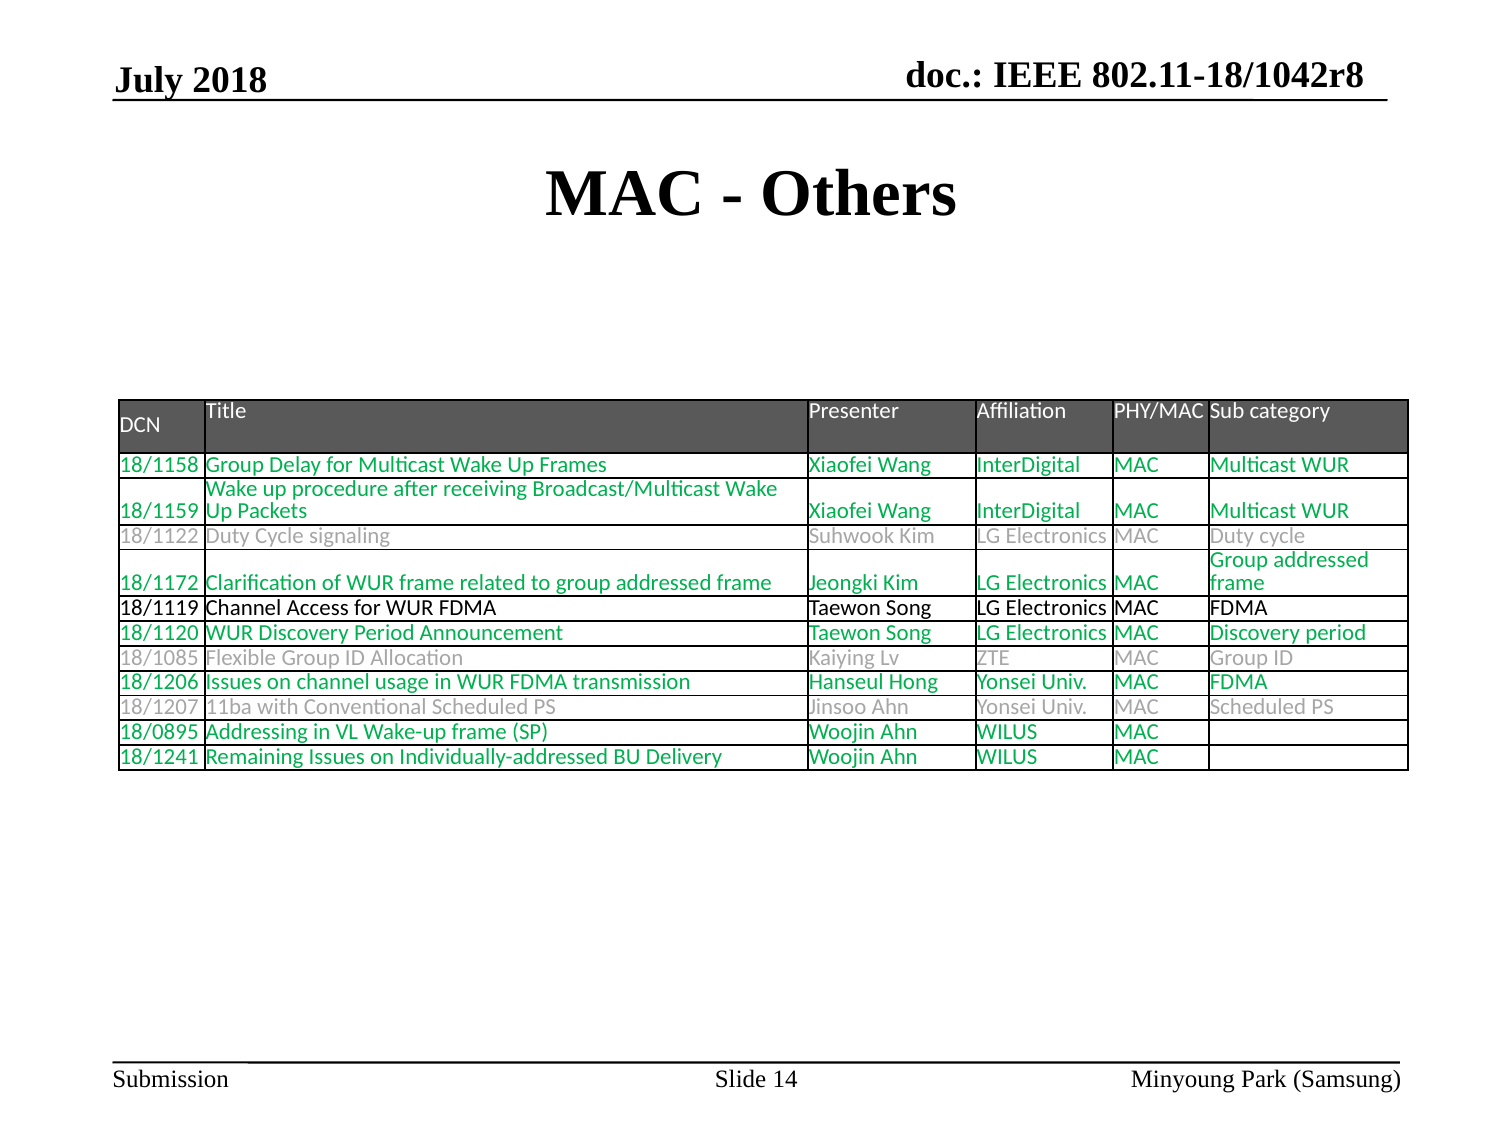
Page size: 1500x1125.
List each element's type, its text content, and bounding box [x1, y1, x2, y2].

table_cell MAC [1114, 597, 1208, 620]
table_header Presenter [809, 401, 975, 452]
table_cell Kaiying Lv [809, 647, 975, 670]
table_cell Multicast WUR [1210, 454, 1407, 477]
table_cell Jinsoo Ahn [809, 696, 975, 719]
table_cell [1210, 721, 1407, 744]
table_cell Flexible Group ID Allocation [206, 647, 807, 670]
table_cell Yonsei Univ. [977, 672, 1112, 695]
table_cell Multicast WUR [1210, 479, 1407, 524]
table_header Title [206, 401, 807, 452]
table_header DCN [120, 401, 204, 452]
table_header Affiliation [977, 401, 1112, 452]
table_cell Clarification of WUR frame related to group addressed frame [206, 550, 807, 595]
table_cell Channel Access for WUR FDMA [206, 597, 807, 620]
table_cell 18/1119 [120, 597, 204, 620]
table_cell Duty cycle [1210, 526, 1407, 549]
title MAC - Others [114, 127, 1390, 250]
table_cell WUR Discovery Period Announcement [206, 622, 807, 645]
table_cell Issues on channel usage in WUR FDMA transmission [206, 672, 807, 695]
table_cell 11ba with Conventional Scheduled PS [206, 696, 807, 719]
table_cell InterDigital [977, 479, 1112, 524]
table_header Sub category [1210, 401, 1407, 452]
table_cell Wake up procedure after receiving Broadcast/Multicast Wake Up Packets [206, 479, 807, 524]
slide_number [114, 54, 335, 101]
table_cell [1210, 746, 1407, 769]
table_cell 18/1159 [120, 479, 204, 524]
table_cell MAC [1114, 746, 1208, 769]
table_cell Group addressed frame [1210, 550, 1407, 595]
table_cell 18/1122 [120, 526, 204, 549]
table_cell MAC [1114, 526, 1208, 549]
table_cell Group Delay for Multicast Wake Up Frames [206, 454, 807, 477]
table_cell MAC [1114, 622, 1208, 645]
table_cell 18/1172 [120, 550, 204, 595]
table_cell Suhwook Kim [809, 526, 975, 549]
table_cell ZTE [977, 647, 1112, 670]
table_cell Xiaofei Wang [809, 454, 975, 477]
table_cell Addressing in VL Wake-up frame (SP) [206, 721, 807, 744]
table_cell Jeongki Kim [809, 550, 975, 595]
table_cell Yonsei Univ. [977, 696, 1112, 719]
footer Minyoung Park (Samsung) [949, 1061, 1402, 1093]
table_cell MAC [1114, 647, 1208, 670]
table_cell 18/1085 [120, 647, 204, 670]
table_cell LG Electronics [977, 550, 1112, 595]
table_cell 18/1120 [120, 622, 204, 645]
table_header PHY/MAC [1114, 401, 1208, 452]
table_cell 18/1206 [120, 672, 204, 695]
slide_number Slide 14 [712, 1061, 800, 1093]
table_cell LG Electronics [977, 526, 1112, 549]
table_cell 18/0895 [120, 721, 204, 744]
table_cell WILUS [977, 721, 1112, 744]
table_cell MAC [1114, 479, 1208, 524]
table_cell FDMA [1210, 597, 1407, 620]
table_cell WILUS [977, 746, 1112, 769]
table_cell InterDigital [977, 454, 1112, 477]
table_cell Discovery period [1210, 622, 1407, 645]
table_cell Scheduled PS [1210, 696, 1407, 719]
table_cell Woojin Ahn [809, 746, 975, 769]
table_cell MAC [1114, 721, 1208, 744]
table_cell Taewon Song [809, 622, 975, 645]
table_cell Remaining Issues on Individually-addressed BU Delivery [206, 746, 807, 769]
table_cell MAC [1114, 454, 1208, 477]
table_cell 18/1207 [120, 696, 204, 719]
table_cell MAC [1114, 672, 1208, 695]
table_cell Woojin Ahn [809, 721, 975, 744]
table_cell Taewon Song [809, 597, 975, 620]
table_cell 18/1241 [120, 746, 204, 769]
table_cell LG Electronics [977, 622, 1112, 645]
table_cell FDMA [1210, 672, 1407, 695]
table_cell 18/1158 [120, 454, 204, 477]
table_cell MAC [1114, 550, 1208, 595]
table_cell Hanseul Hong [809, 672, 975, 695]
table_cell LG Electronics [977, 597, 1112, 620]
table_cell Duty Cycle signaling [206, 526, 807, 549]
table_cell Xiaofei Wang [809, 479, 975, 524]
table_cell Group ID [1210, 647, 1407, 670]
table_cell MAC [1114, 696, 1208, 719]
